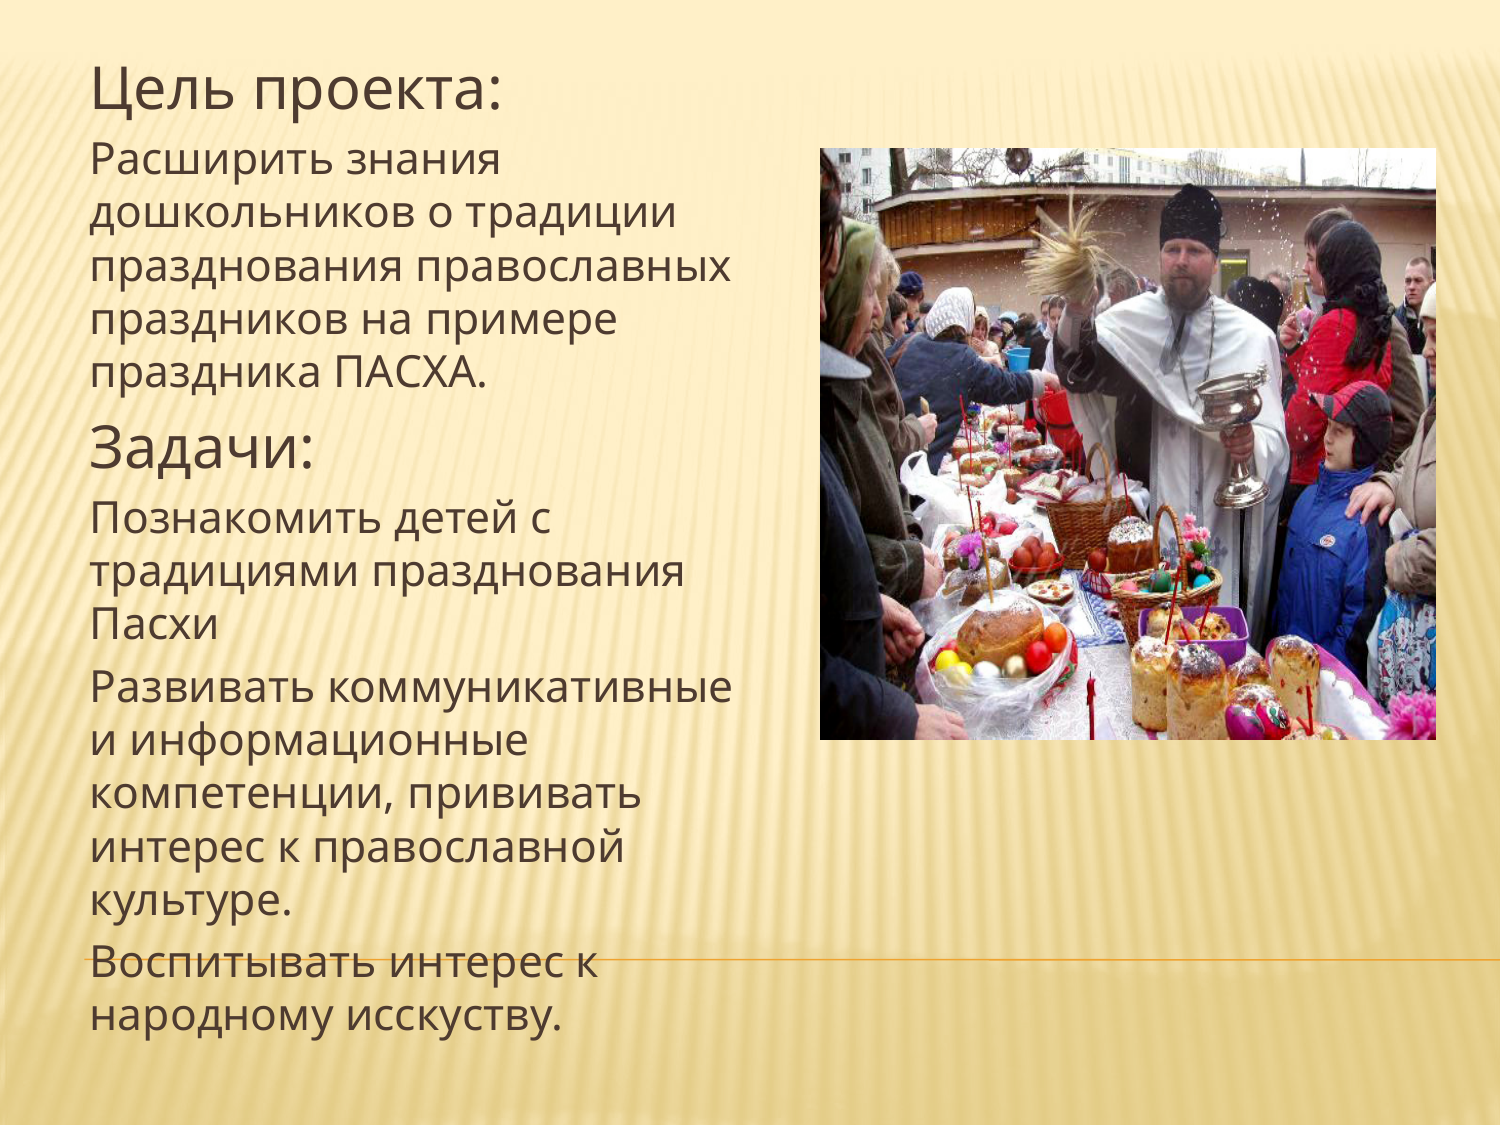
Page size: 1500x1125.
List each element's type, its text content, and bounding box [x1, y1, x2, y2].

list Цель проекта: Расширить знания дошкольников о традиции празднования православных праздников на примере праздника ПАСХА. Задачи: Познакомить детей с традициями празднования Пасхи Развивать коммуникативные и информационные компетенции, прививать интерес к православной культуре. Воспитывать интерес к народному исскуству. [75, 42, 774, 1059]
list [820, 148, 1436, 741]
